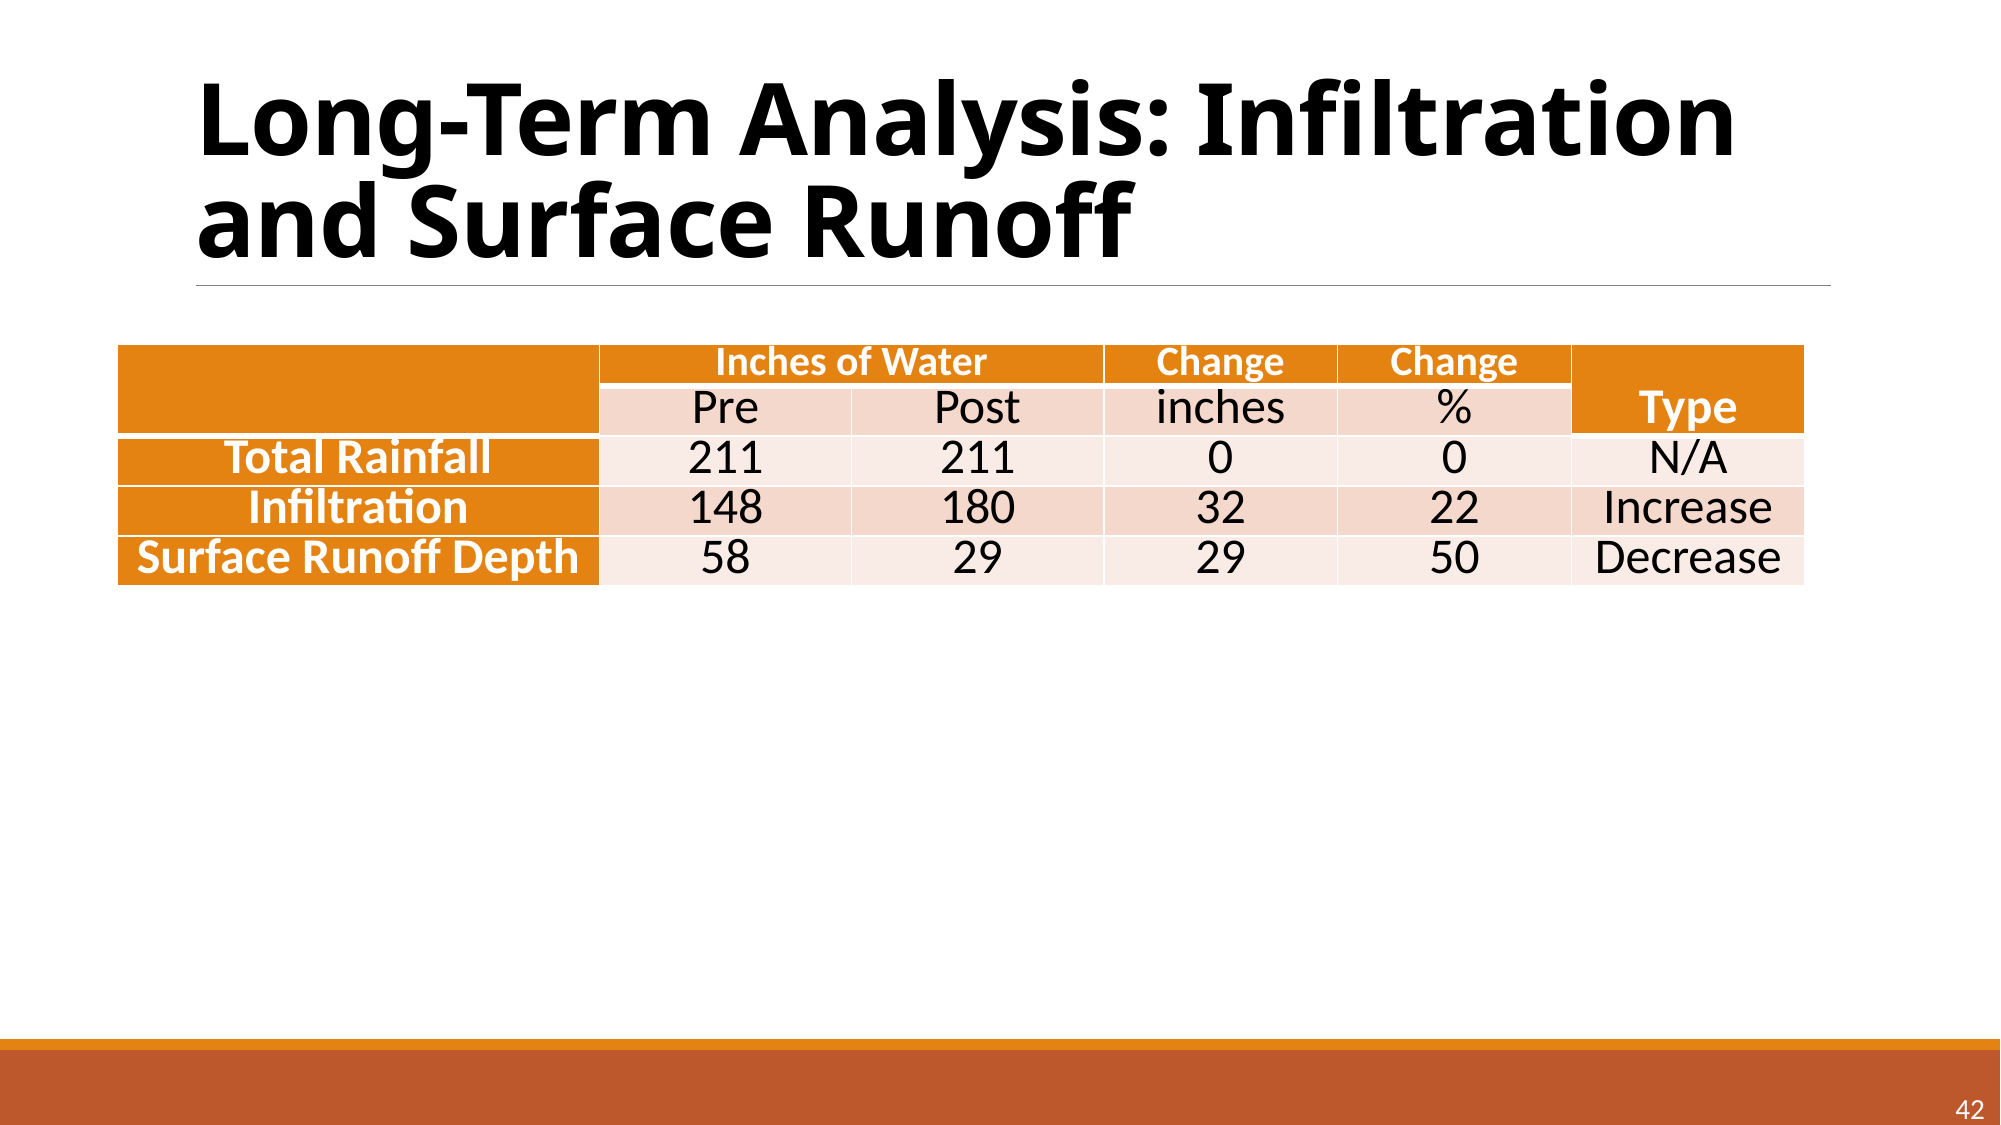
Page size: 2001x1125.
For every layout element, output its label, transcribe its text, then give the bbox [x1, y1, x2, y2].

table_cell 32 [1105, 487, 1337, 535]
table_cell 29 [1105, 537, 1337, 585]
table_cell N/A [1572, 439, 1804, 485]
table_cell Surface Runoff Depth [118, 537, 599, 585]
slide_number 42 [1784, 1077, 2000, 1125]
table_cell Decrease [1572, 537, 1804, 585]
table_header Type [1572, 345, 1804, 433]
table_cell % [1338, 389, 1571, 435]
table_cell 50 [1338, 537, 1571, 585]
table_cell Pre [600, 389, 851, 435]
table_cell 148 [600, 487, 851, 535]
table_cell 211 [852, 437, 1103, 485]
title Long-Term Analysis: Infiltration and Surface Runoff [180, 47, 1830, 285]
table_cell Total Rainfall [118, 439, 599, 485]
table_cell 211 [600, 437, 851, 485]
table_cell 180 [852, 487, 1103, 535]
table_cell inches [1105, 389, 1337, 435]
table_cell 58 [600, 537, 851, 585]
table_cell 22 [1338, 487, 1571, 535]
table_header Change [1105, 345, 1337, 383]
table_header Inches of Water [600, 345, 1103, 383]
table_cell 0 [1338, 437, 1571, 485]
table_header [118, 345, 599, 433]
table_cell Post [852, 389, 1103, 435]
table_cell 29 [852, 537, 1103, 585]
table_cell Infiltration [118, 487, 599, 535]
table_header Change [1338, 345, 1571, 383]
table_cell 0 [1105, 437, 1337, 485]
table_cell Increase [1572, 487, 1804, 535]
